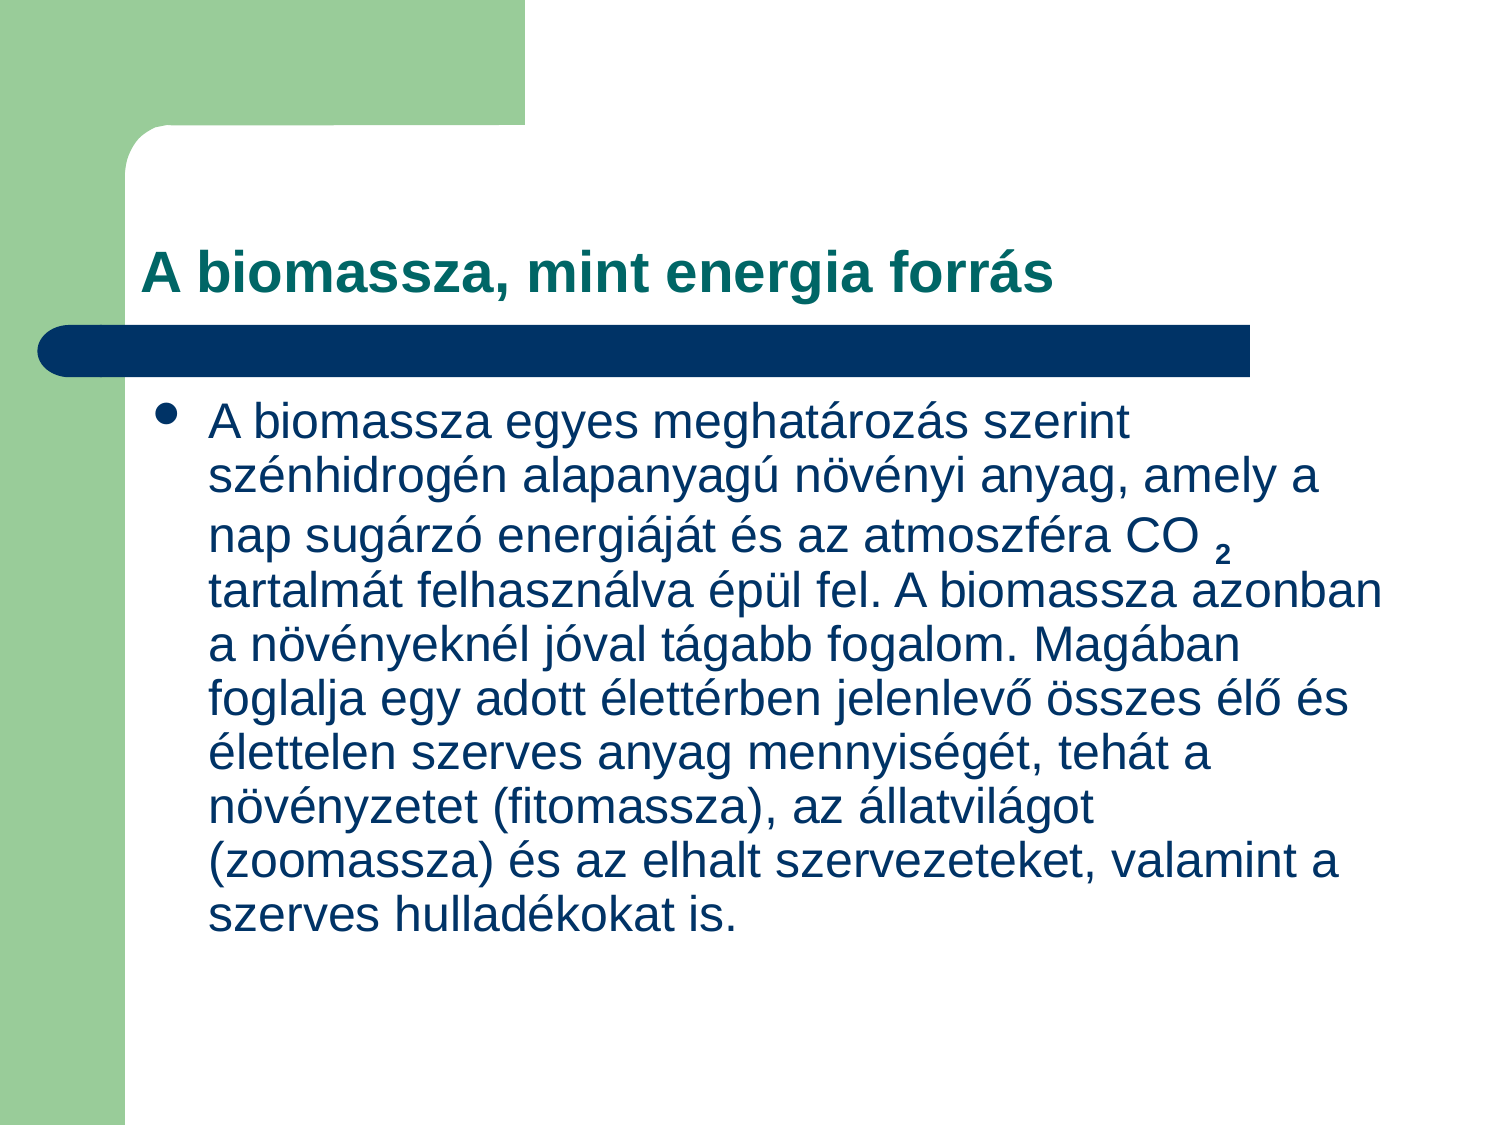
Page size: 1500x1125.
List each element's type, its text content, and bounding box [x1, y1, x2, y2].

title A biomassza, mint energia forrás [124, 124, 1426, 313]
list A biomassza egyes meghatározás szerint szénhidrogén alapanyagú növényi anyag, amely a nap sugárzó energiáját és az atmoszféra CO 2 tartalmát felhasználva épül fel. A biomassza azonban a növényeknél jóval tágabb fogalom. Magában foglalja egy adott élettérben jelenlevő összes élő és élettelen szerves anyag mennyiségét, tehát a növényzetet (fitomassza), az állatvilágot (zoomassza) és az elhalt szervezeteket, valamint a szerves hulladékokat is. [137, 387, 1400, 999]
